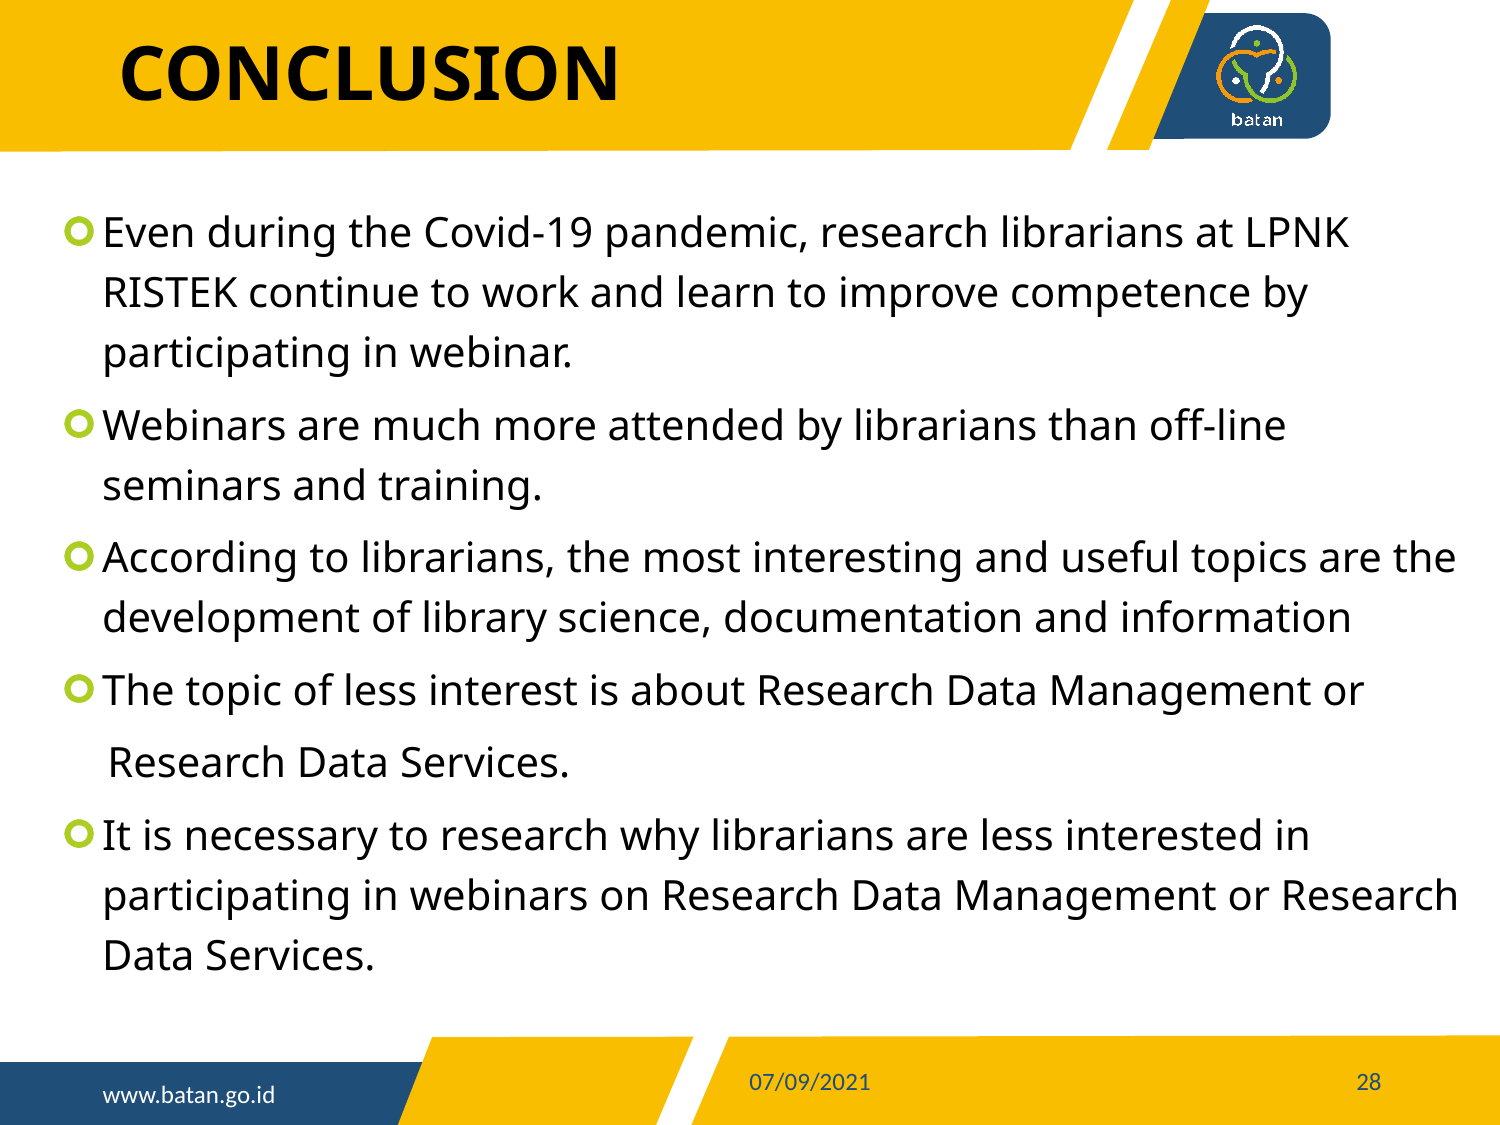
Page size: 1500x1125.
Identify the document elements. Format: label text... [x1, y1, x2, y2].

picture [1216, 25, 1297, 126]
picture [64, 216, 94, 246]
picture [64, 819, 94, 848]
picture [64, 409, 94, 438]
title CONCLUSION [103, 13, 1037, 139]
slide_number 28 [1301, 1050, 1397, 1111]
picture [64, 674, 94, 703]
picture [64, 541, 94, 571]
list Even during the Covid-19 pandemic, research librarians at LPNK RISTEK continue to work and learn to improve competence by participating in webinar. Webinars are much more attended by librarians than off-line seminars and training. According to librarians, the most interesting and useful topics are the development of library science, documentation and information The topic of less interest is about Research Data Management or Research Data Services. It is necessary to research why librarians are less interested in participating in webinars on Research Data Management or Research Data Services. [49, 188, 1493, 1002]
footer 07/09/2021 [734, 1050, 1099, 1111]
